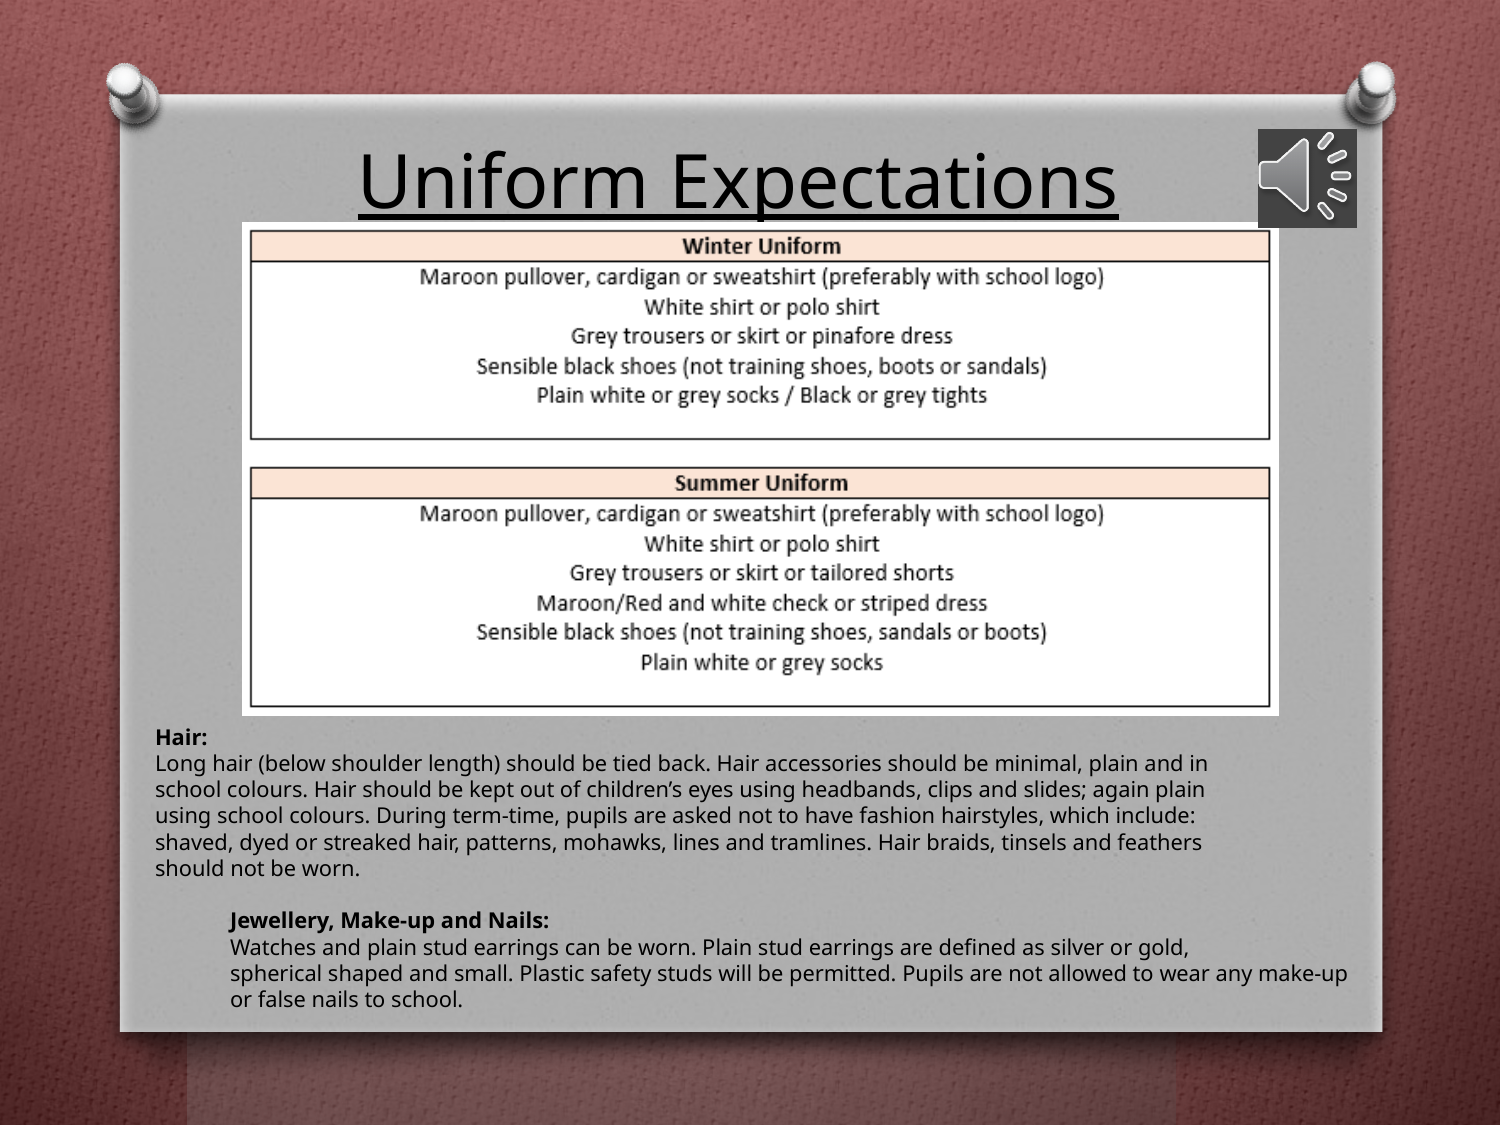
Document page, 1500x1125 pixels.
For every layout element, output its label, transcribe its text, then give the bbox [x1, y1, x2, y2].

picture [75, 29, 198, 132]
picture [241, 128, 1358, 717]
title Uniform Expectations [112, 90, 1365, 268]
picture [1317, 35, 1439, 151]
text_box Hair: Long hair (below shoulder length) should be tied back. Hair accessories should be minimal, plain and in school colours. Hair should be kept out of children’s eyes using headbands, clips and slides; again plain using school colours. During term-time, pupils are asked not to have fashion hairstyles, which include: shaved, dyed or streaked hair, patterns, mohawks, lines and tramlines. Hair braids, tinsels and feathers should not be worn. Jewellery, Make-up and Nails: Watches and plain stud earrings can be worn. Plain stud earrings are defined as silver or gold, spherical shaped and small. Plastic safety studs will be permitted. Pupils are not allowed to wear any make-up or false nails to school. [64, 716, 1500, 1070]
